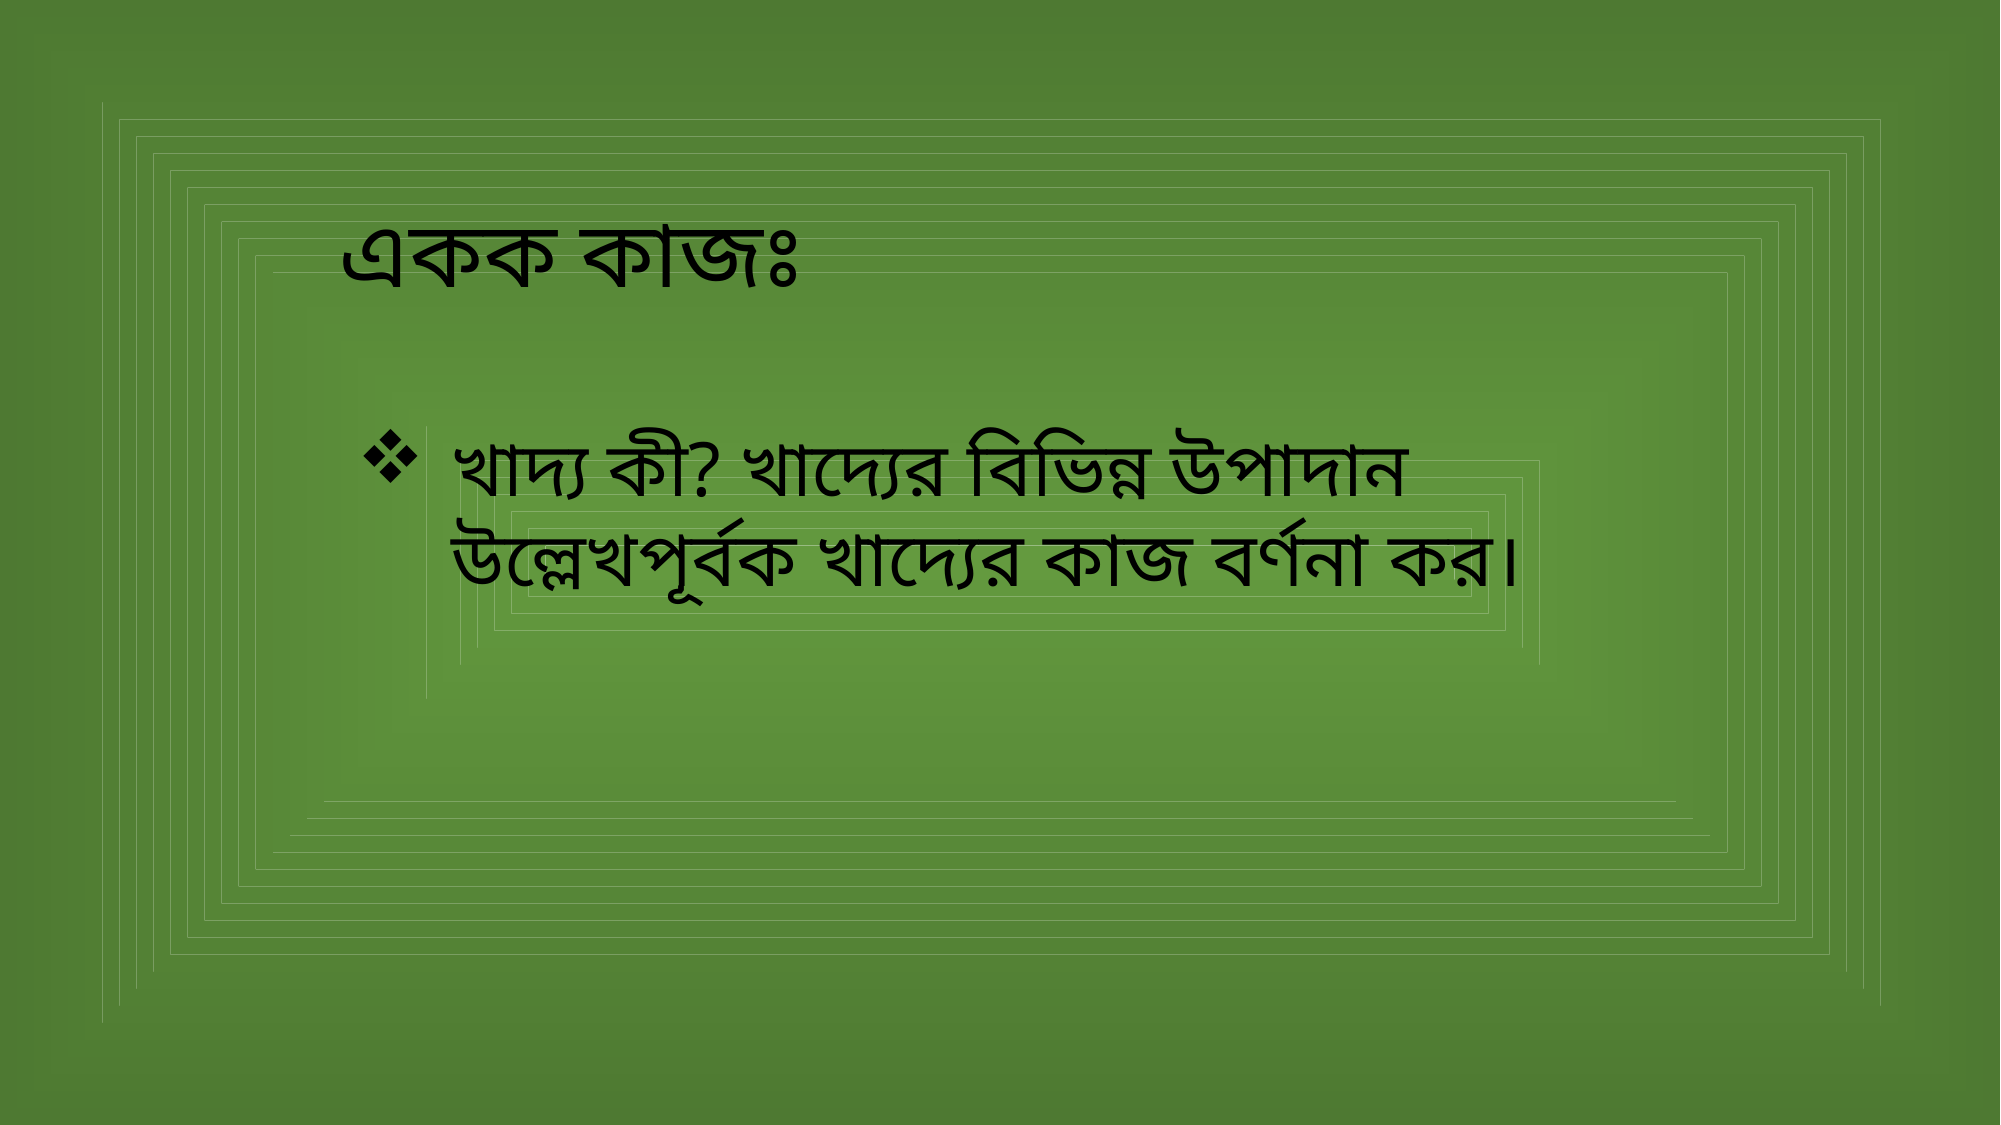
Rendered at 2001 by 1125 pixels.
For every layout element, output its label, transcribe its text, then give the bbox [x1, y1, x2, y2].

text_box একক কাজঃ [324, 188, 866, 314]
text_box খাদ্য কী? খাদ্যের বিভিন্ন উপাদান উল্লেখপূর্বক খাদ্যের কাজ বর্ণনা কর। [343, 413, 1555, 609]
